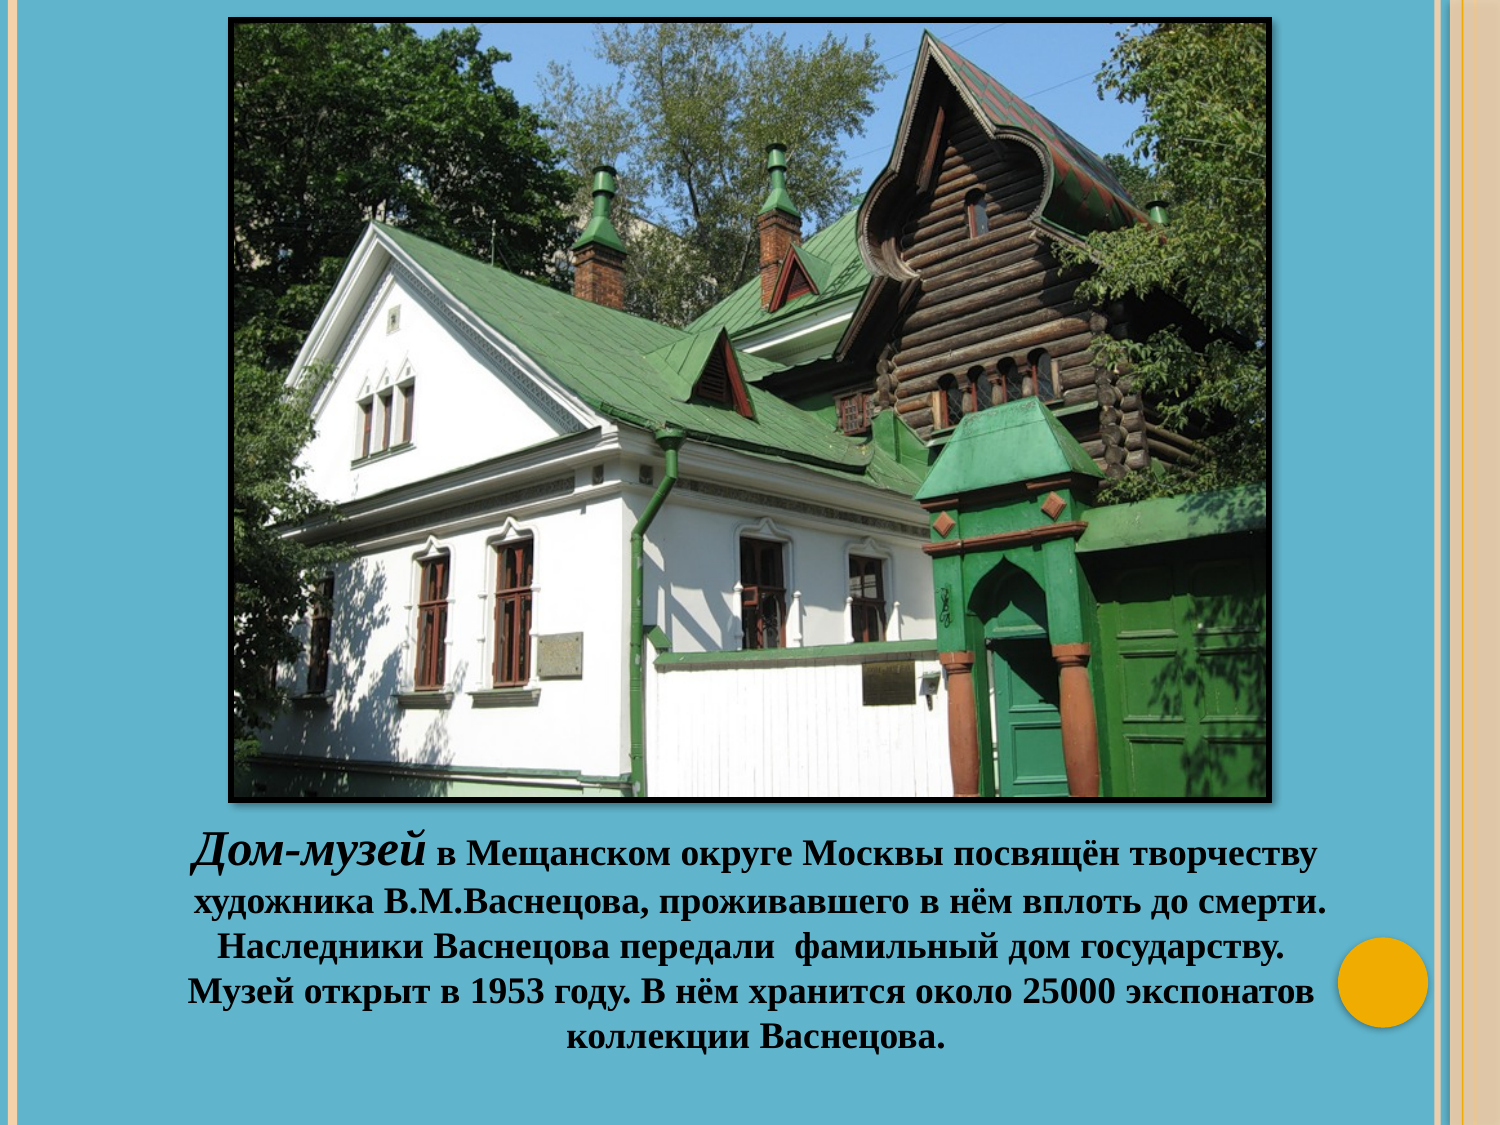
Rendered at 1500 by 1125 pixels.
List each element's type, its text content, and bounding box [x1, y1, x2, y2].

text_box Дом-музей в Мещанском округе Москвы посвящён творчеству художника В.М.Васнецова, проживавшего в нём вплоть до смерти. Наследники Васнецова передали фамильный дом государству. Музей открыт в 1953 году. В нём хранится около 25000 экспонатов коллекции Васнецова. [169, 808, 1343, 1064]
picture [233, 22, 1267, 798]
